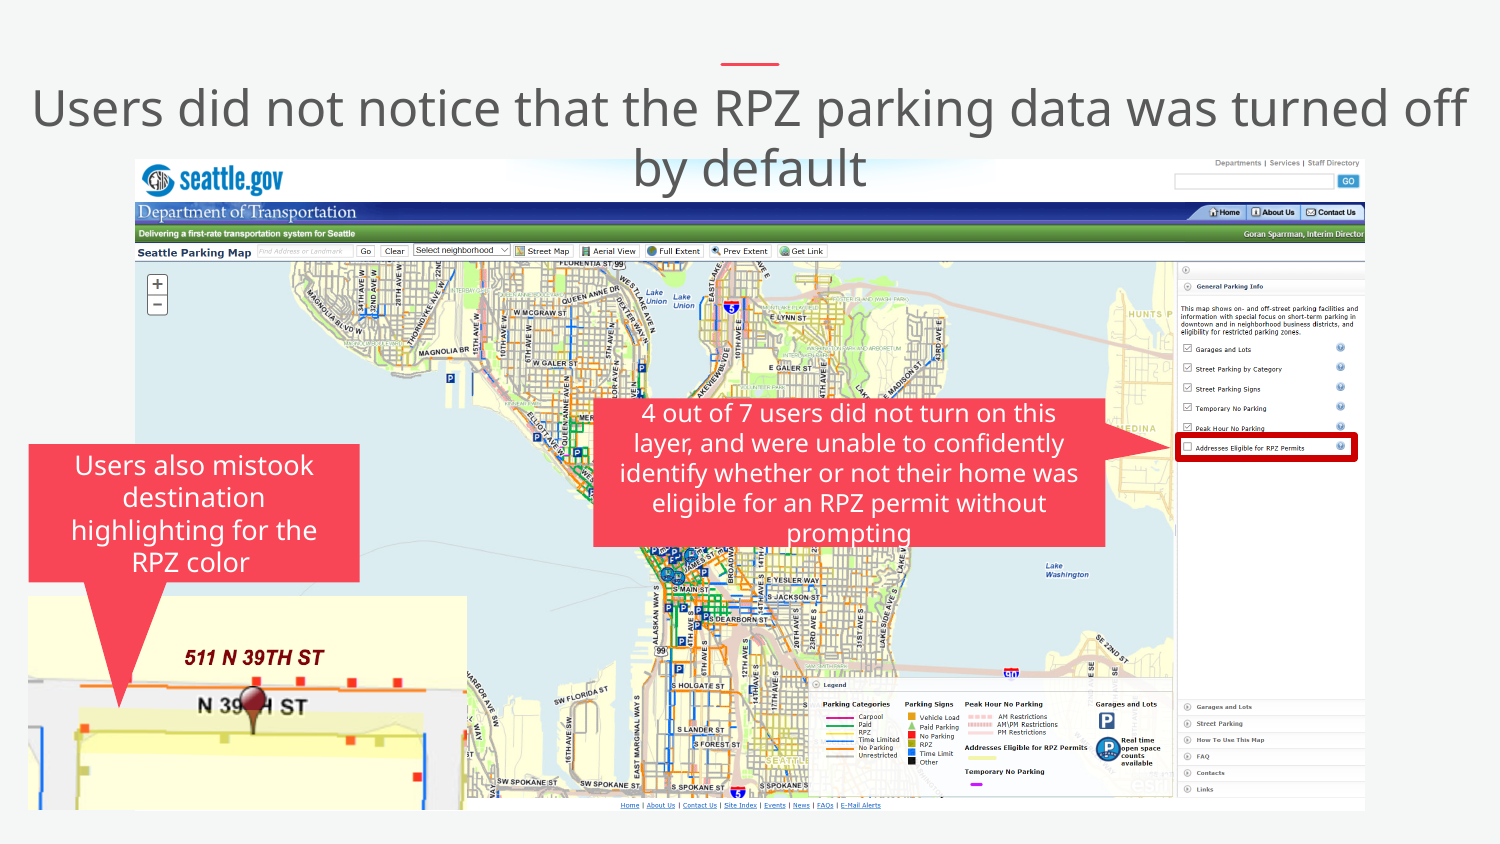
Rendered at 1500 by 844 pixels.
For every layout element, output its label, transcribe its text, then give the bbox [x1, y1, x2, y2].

text_box Users did not notice that the RPZ parking data was turned off by default [0, 70, 1500, 143]
picture [28, 159, 1365, 811]
text_box Users also mistook destination highlighting for the RPZ color [28, 444, 130, 594]
